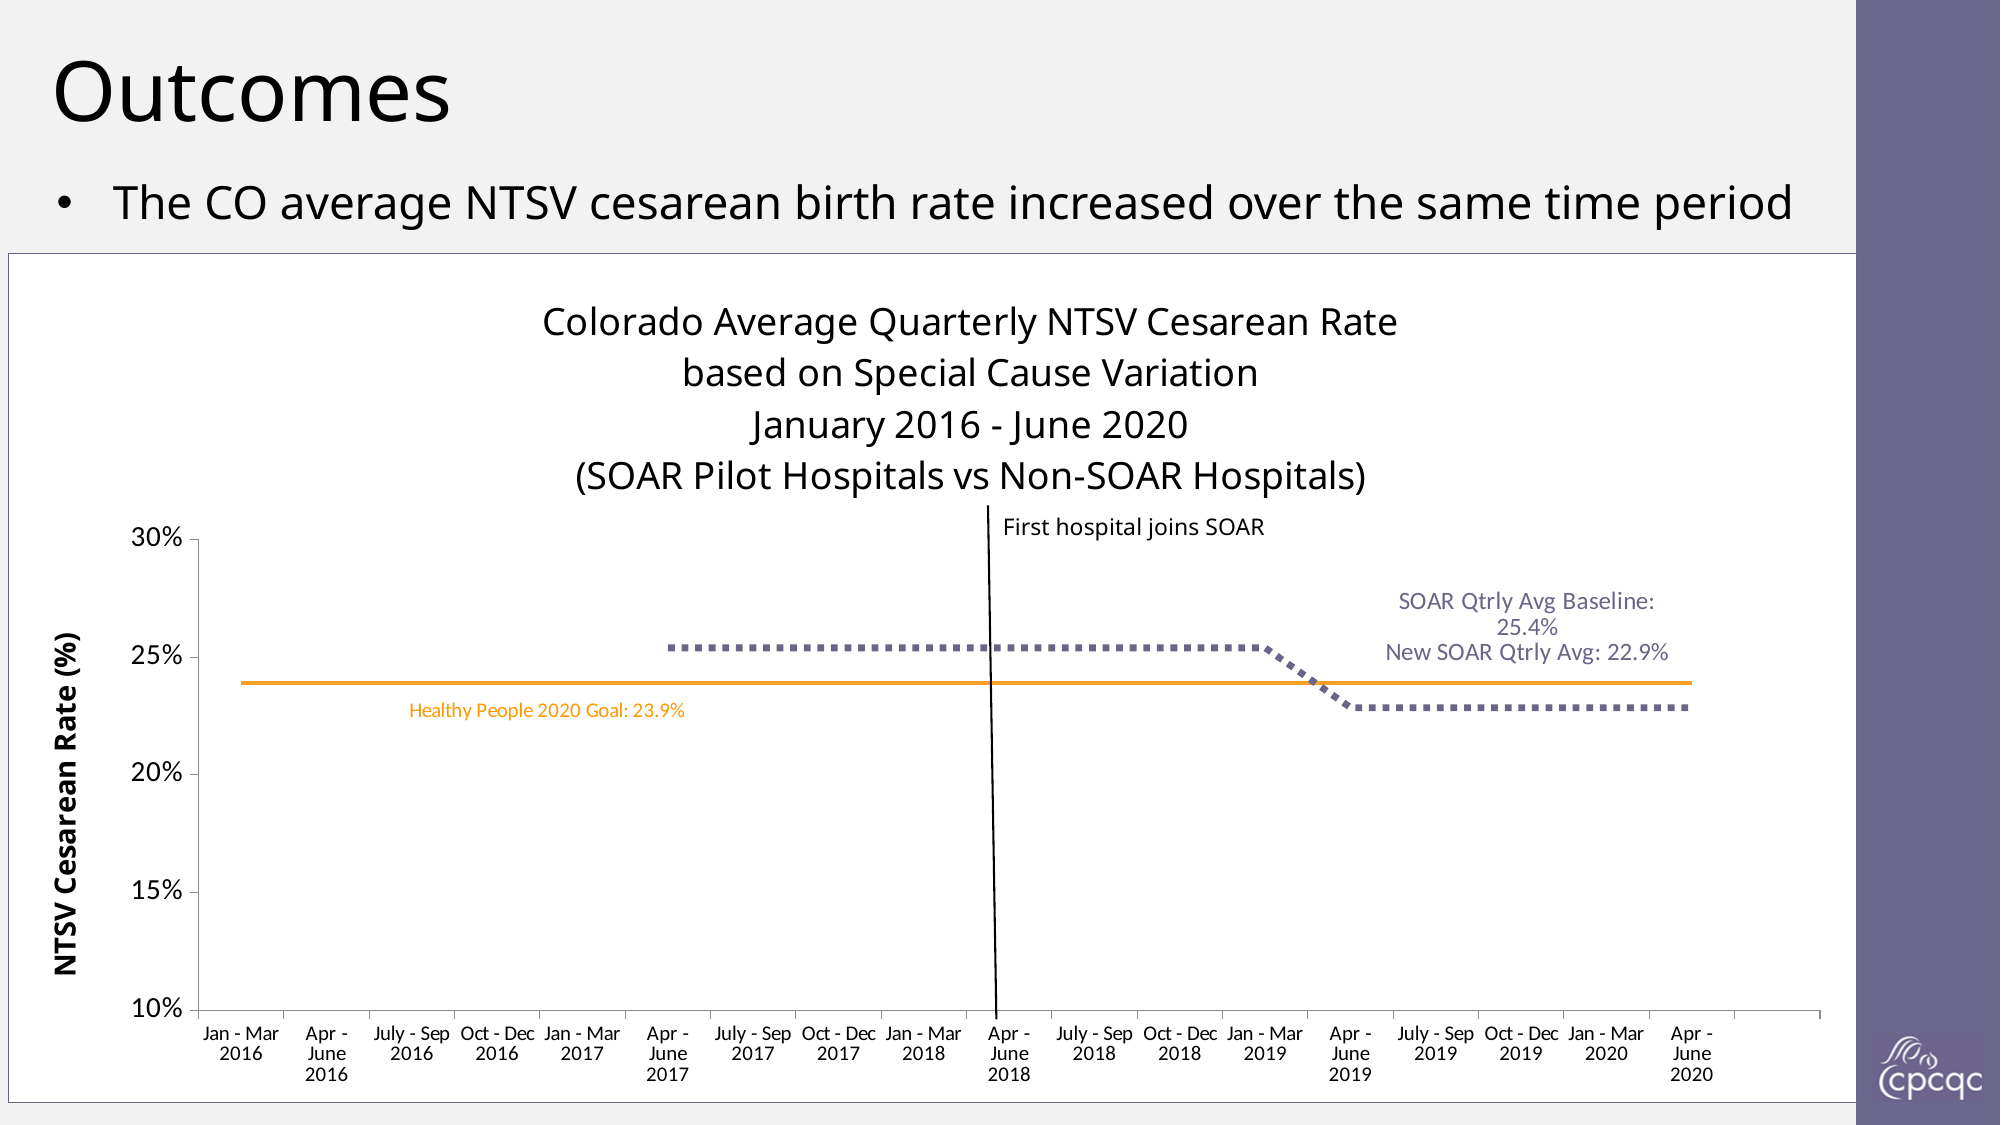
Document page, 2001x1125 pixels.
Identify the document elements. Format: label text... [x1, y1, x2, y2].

text_box Outcomes [51, 21, 1843, 140]
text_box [8, 253, 1857, 1103]
text_box The CO average NTSV cesarean birth rate increased over the same time period [41, 166, 1852, 253]
picture [1856, 0, 2000, 1125]
